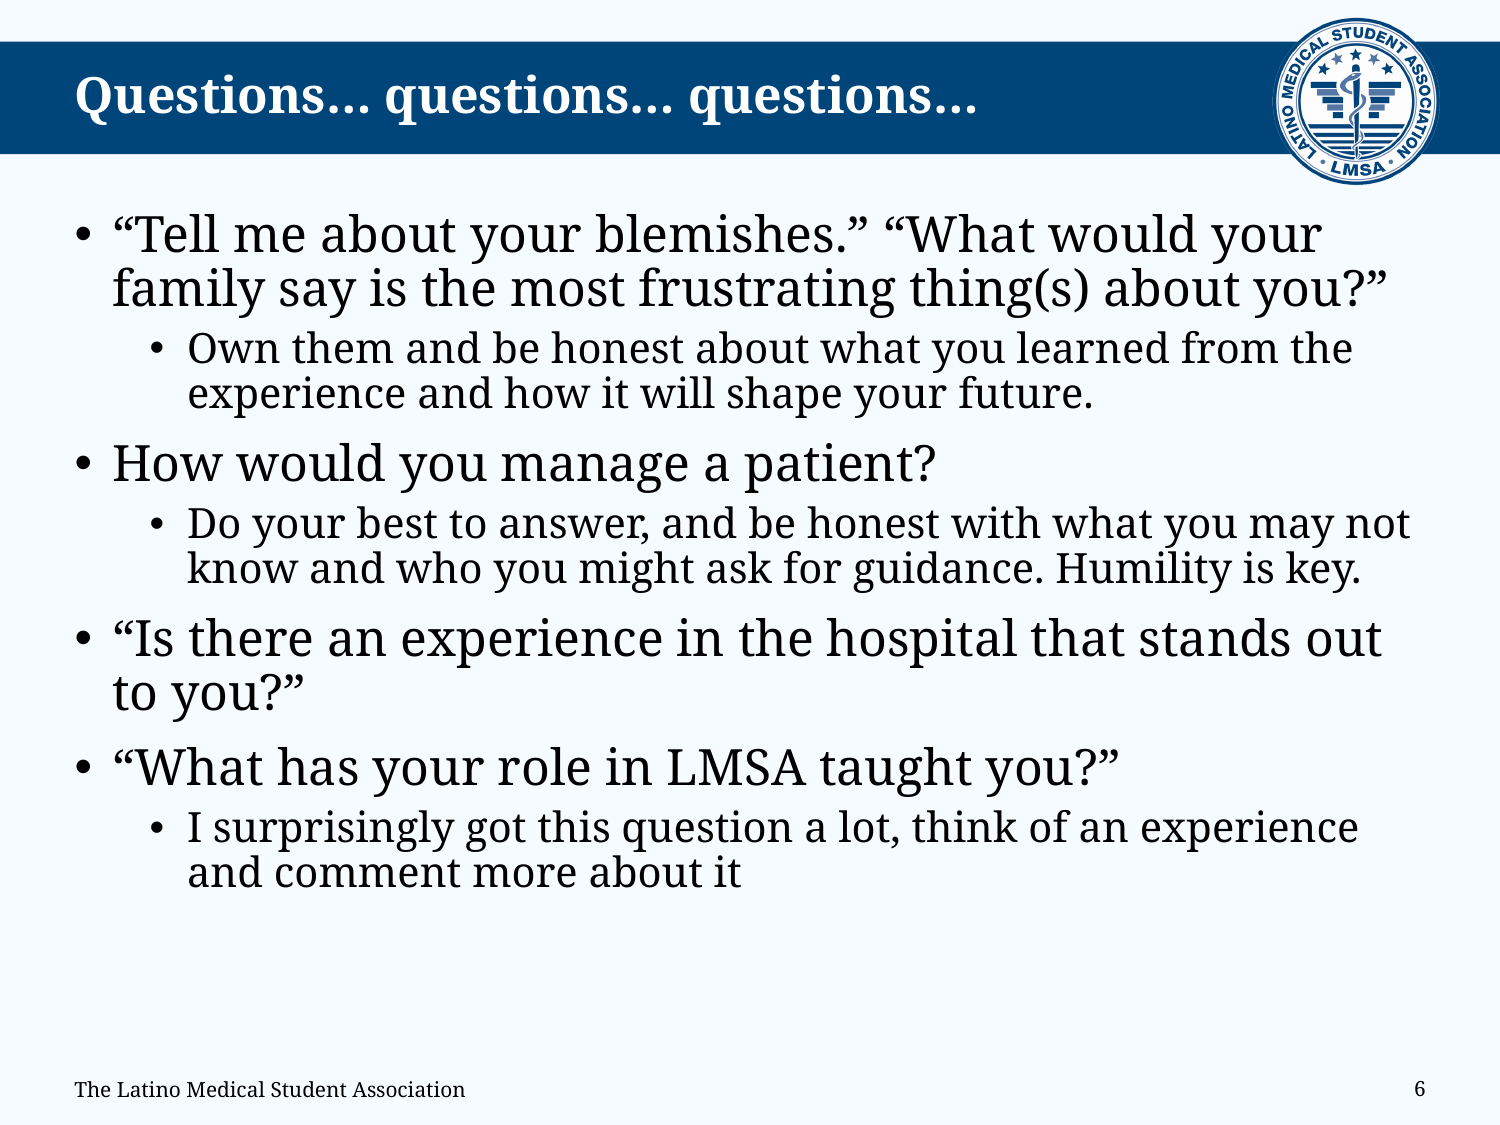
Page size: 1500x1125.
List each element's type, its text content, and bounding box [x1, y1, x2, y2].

title Questions… questions… questions… [59, 41, 1250, 154]
list “Tell me about your blemishes.” “What would your family say is the most frustrating thing(s) about you?” Own them and be honest about what you learned from the experience and how it will shape your future. How would you manage a patient? Do your best to answer, and be honest with what you may not know and who you might ask for guidance. Humility is key. “Is there an experience in the hospital that stands out to you?” “What has your role in LMSA taught you?” I surprisingly got this question a lot, think of an experience and comment more about it [59, 201, 1440, 1052]
picture [1272, 15, 1440, 187]
